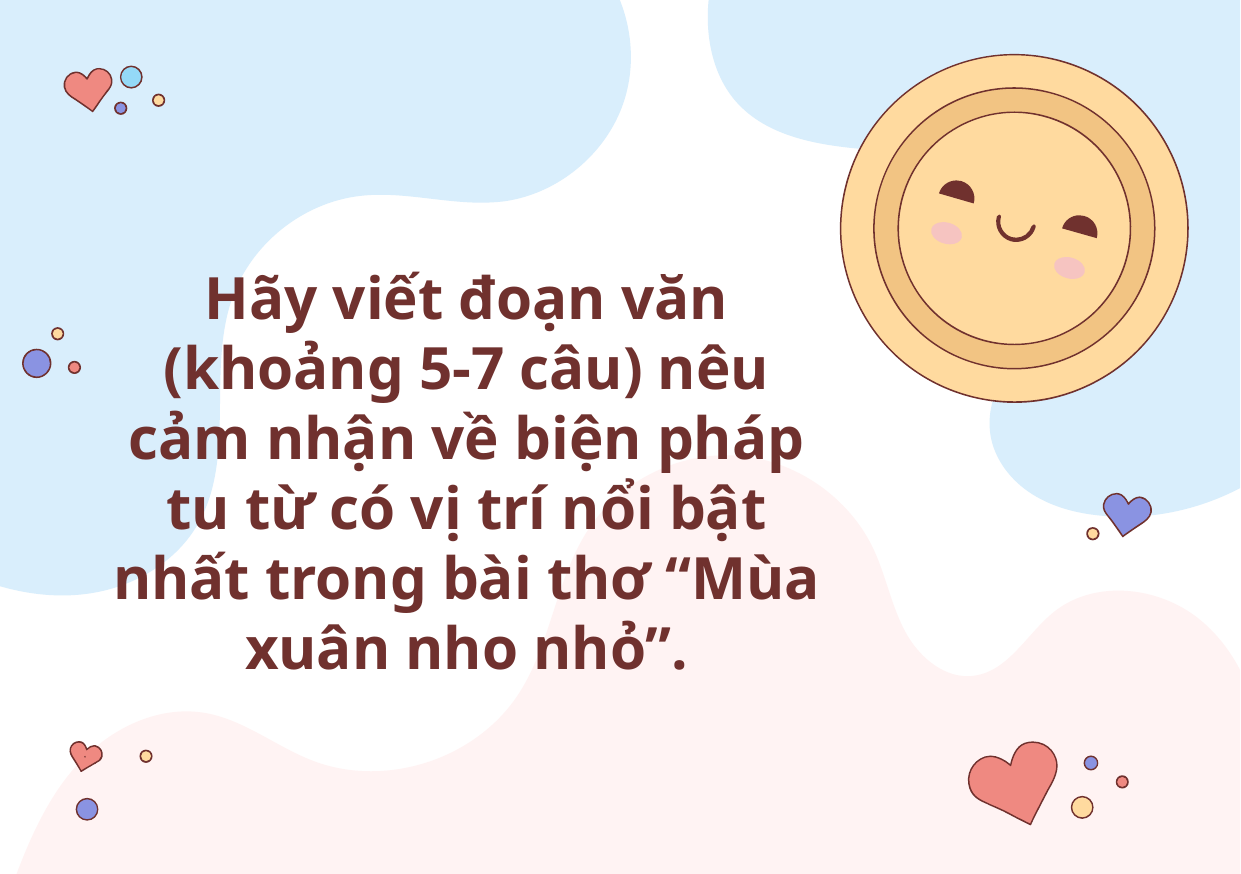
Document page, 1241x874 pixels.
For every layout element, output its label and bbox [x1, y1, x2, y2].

text_box [21, 53, 1209, 826]
